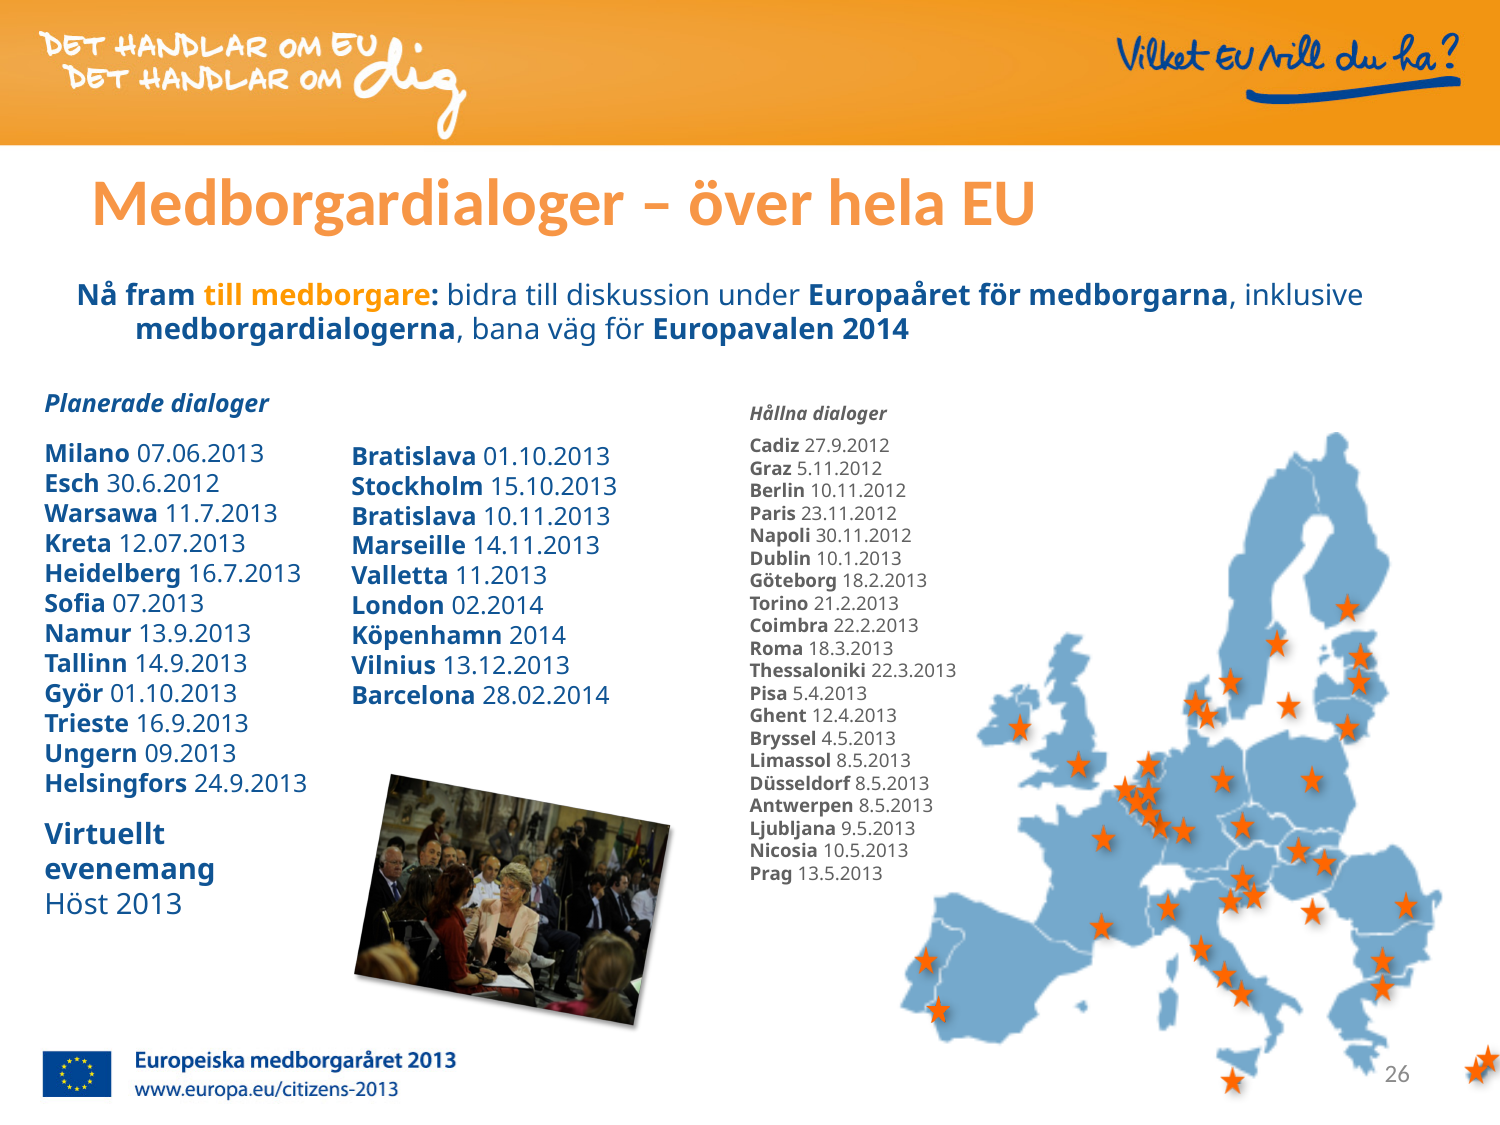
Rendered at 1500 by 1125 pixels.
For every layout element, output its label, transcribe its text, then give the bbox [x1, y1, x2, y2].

title Medborgardialoger – över hela EU [76, 154, 1427, 243]
text_box Virtuellt evenemang Höst 2013 [29, 807, 290, 928]
picture [0, 0, 1500, 1125]
text_box Hållna dialoger Cadiz 27.9.2012 Graz 5.11.2012 Berlin 10.11.2012 Paris 23.11.2012 Napoli 30.11.2012 Dublin 10.1.2013 Göteborg 18.2.2013 Torino 21.2.2013 Coimbra 22.2.2013 Roma 18.3.2013 Thessaloniki 22.3.2013 Pisa 5.4.2013 Ghent 12.4.2013 Bryssel 4.5.2013 Limassol 8.5.2013 Düsseldorf 8.5.2013 Antwerpen 8.5.2013 Ljubljana 9.5.2013 Nicosia 10.5.2013 Prag 13.5.2013 [734, 394, 1078, 1019]
text_box Planerade dialoger Milano 07.06.2013 Esch 30.6.2012 Warsawa 11.7.2013 Kreta 12.07.2013 Heidelberg 16.7.2013 Sofia 07.2013 Namur 13.9.2013 Tallinn 14.9.2013 Györ 01.10.2013 Trieste 16.9.2013 Ungern 09.2013 Helsingfors 24.9.2013 [29, 380, 714, 1005]
text_box Bratislava 01.10.2013 Stockholm 15.10.2013 Bratislava 10.11.2013 Marseille 14.11.2013 Valletta 11.2013 London 02.2014 Köpenhamn 2014 Vilnius 13.12.2013 Barcelona 28.02.2014 [336, 432, 680, 742]
text_box Nå fram till medborgare: bidra till diskussion under Europaåret för medborgarna, inklusive medborgardialogerna, bana väg för Europavalen 2014 [61, 243, 1465, 370]
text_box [893, 432, 1500, 1095]
